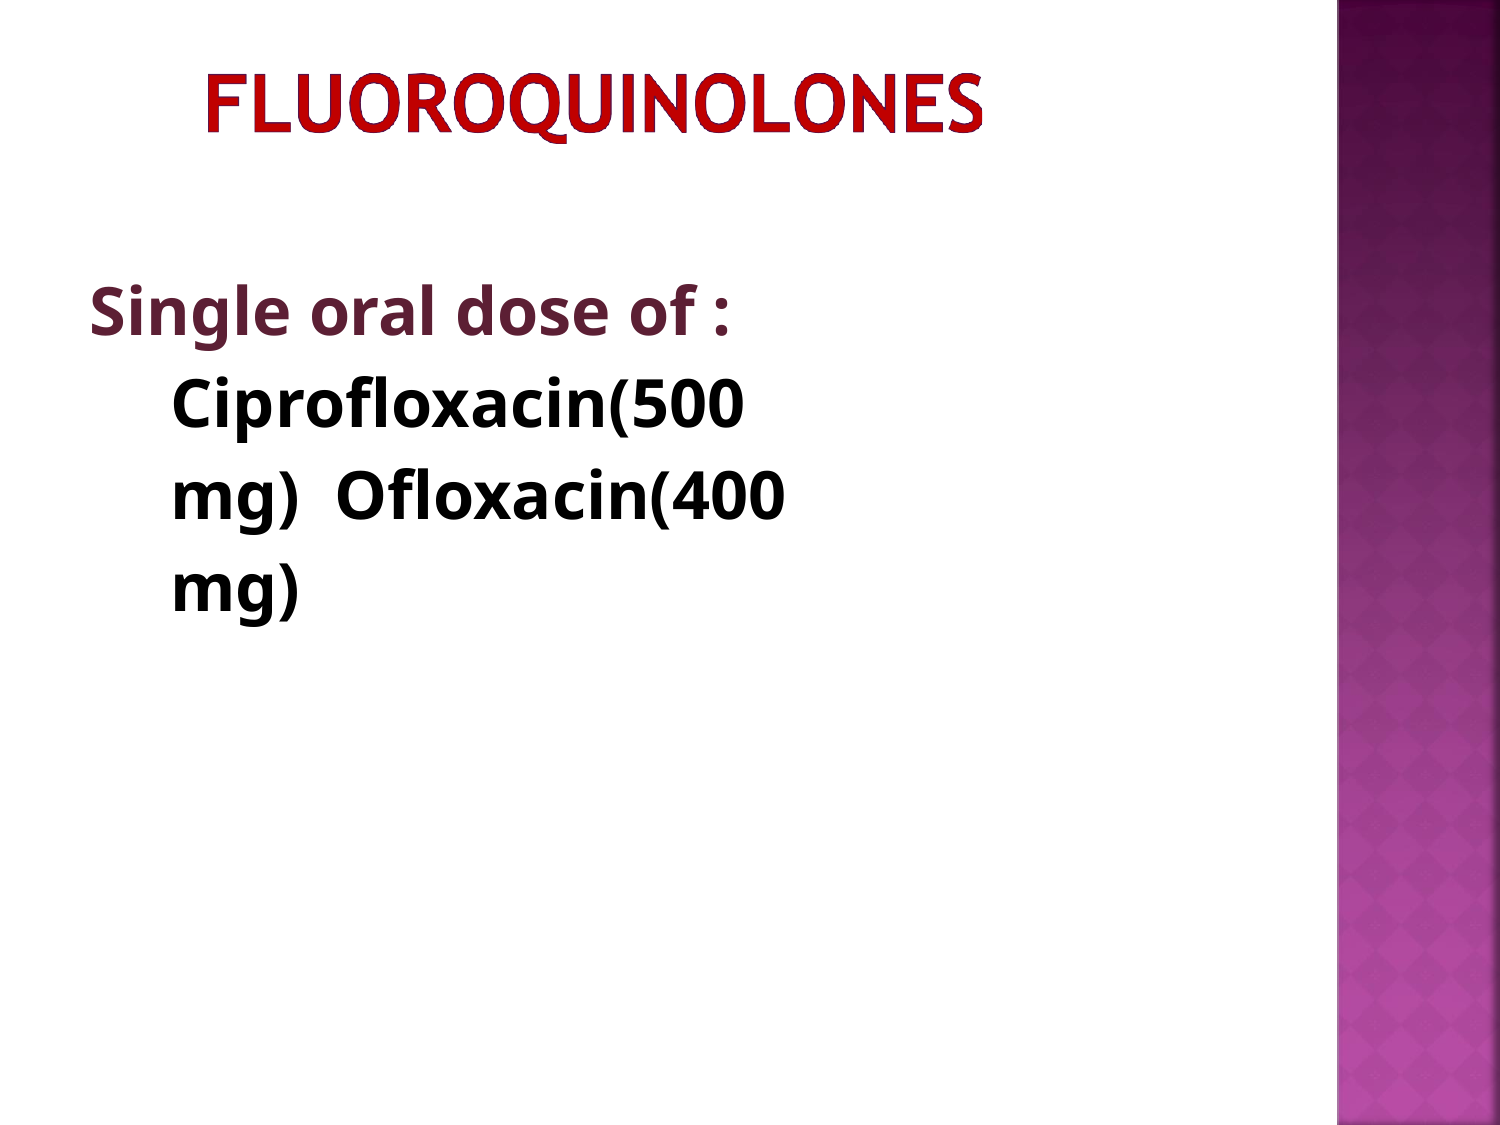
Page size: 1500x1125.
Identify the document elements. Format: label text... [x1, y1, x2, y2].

text_box [208, 73, 983, 144]
picture [1337, 0, 1500, 1125]
title Single oral dose of : Ciprofloxacin(500 mg) Ofloxacin(400 mg) [87, 255, 863, 626]
